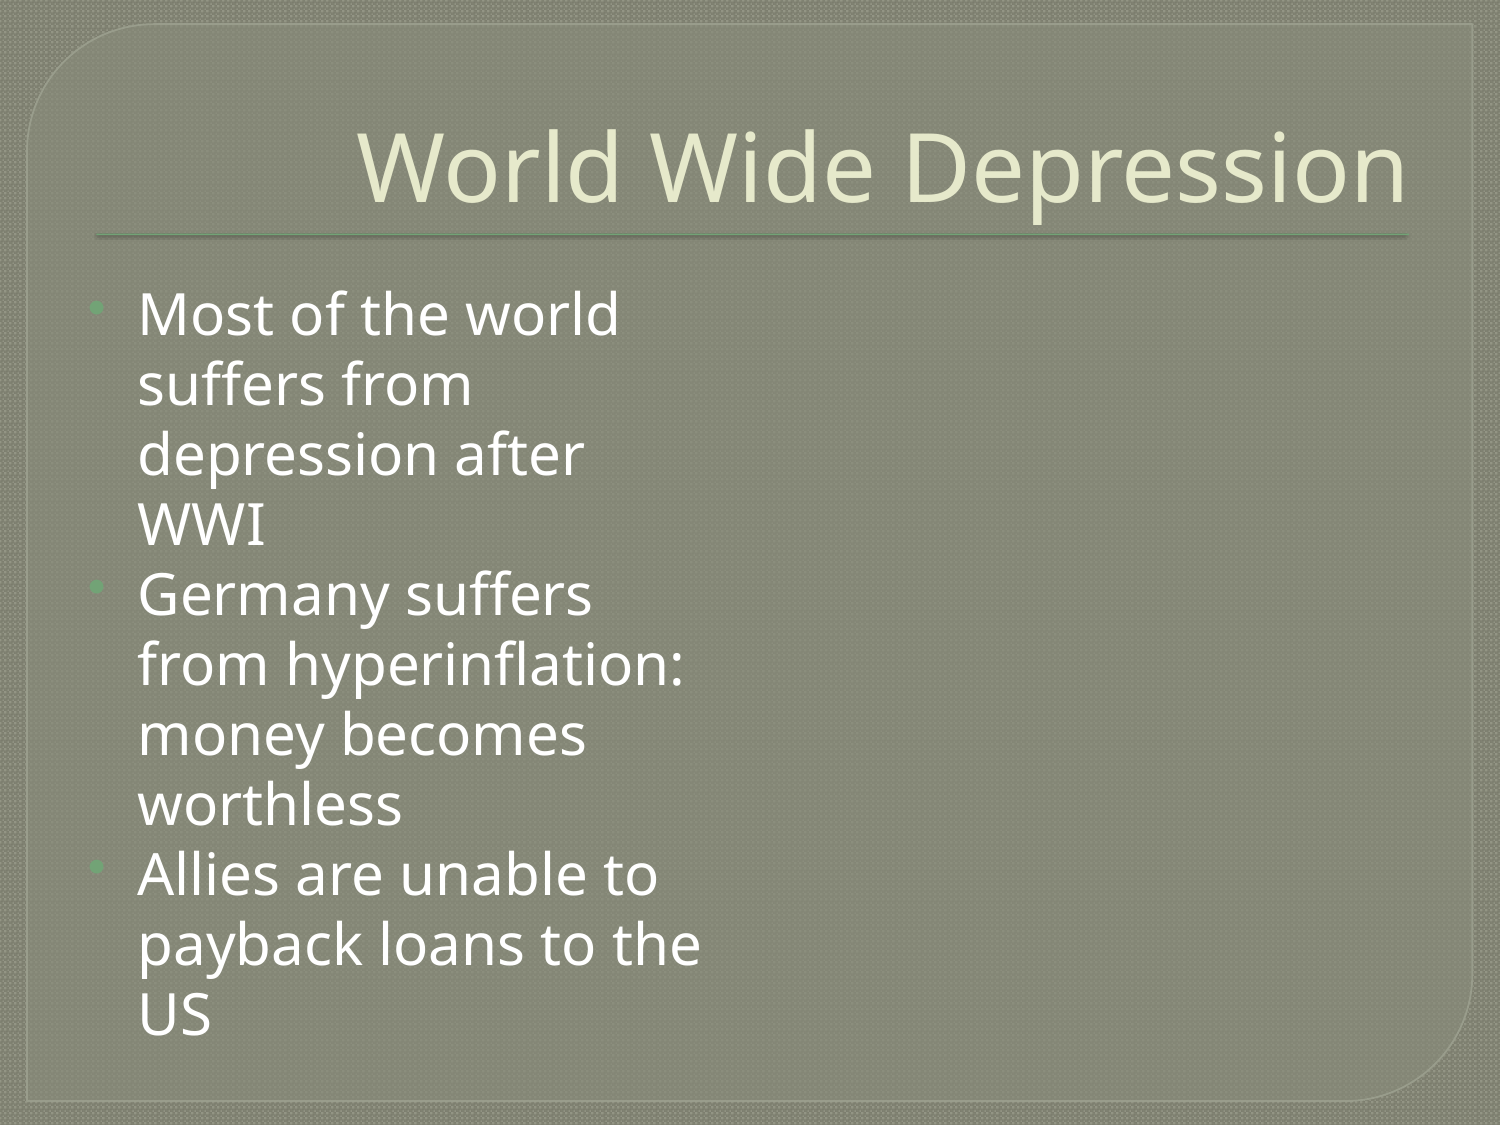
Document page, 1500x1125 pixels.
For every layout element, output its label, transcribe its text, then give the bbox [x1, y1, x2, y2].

title World Wide Depression [75, 41, 1425, 230]
list Most of the world suffers from depression after WWI Germany suffers from hyperinflation: money becomes worthless Allies are unable to payback loans to the US [75, 270, 738, 1013]
